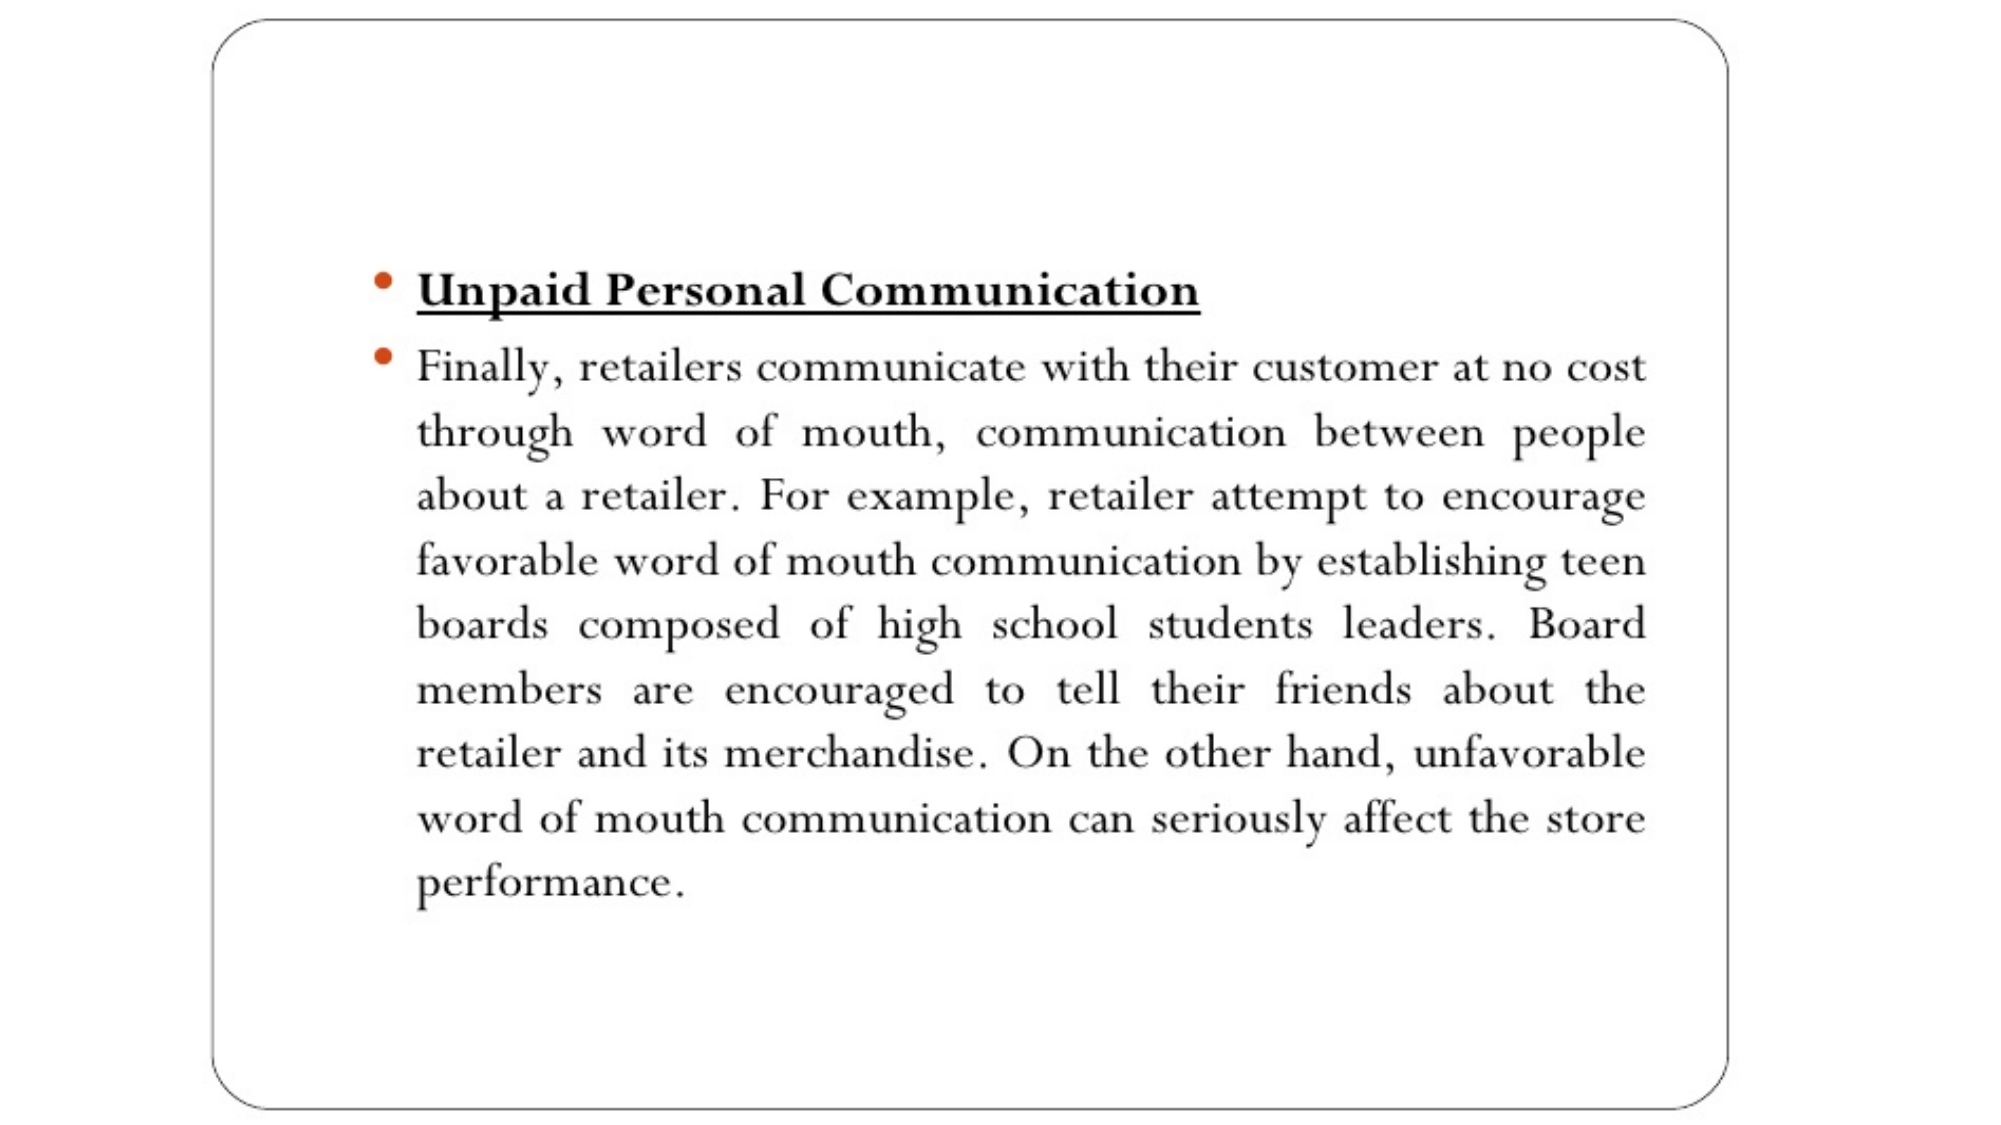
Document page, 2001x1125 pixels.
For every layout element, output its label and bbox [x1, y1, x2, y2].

list [202, 9, 1740, 1125]
